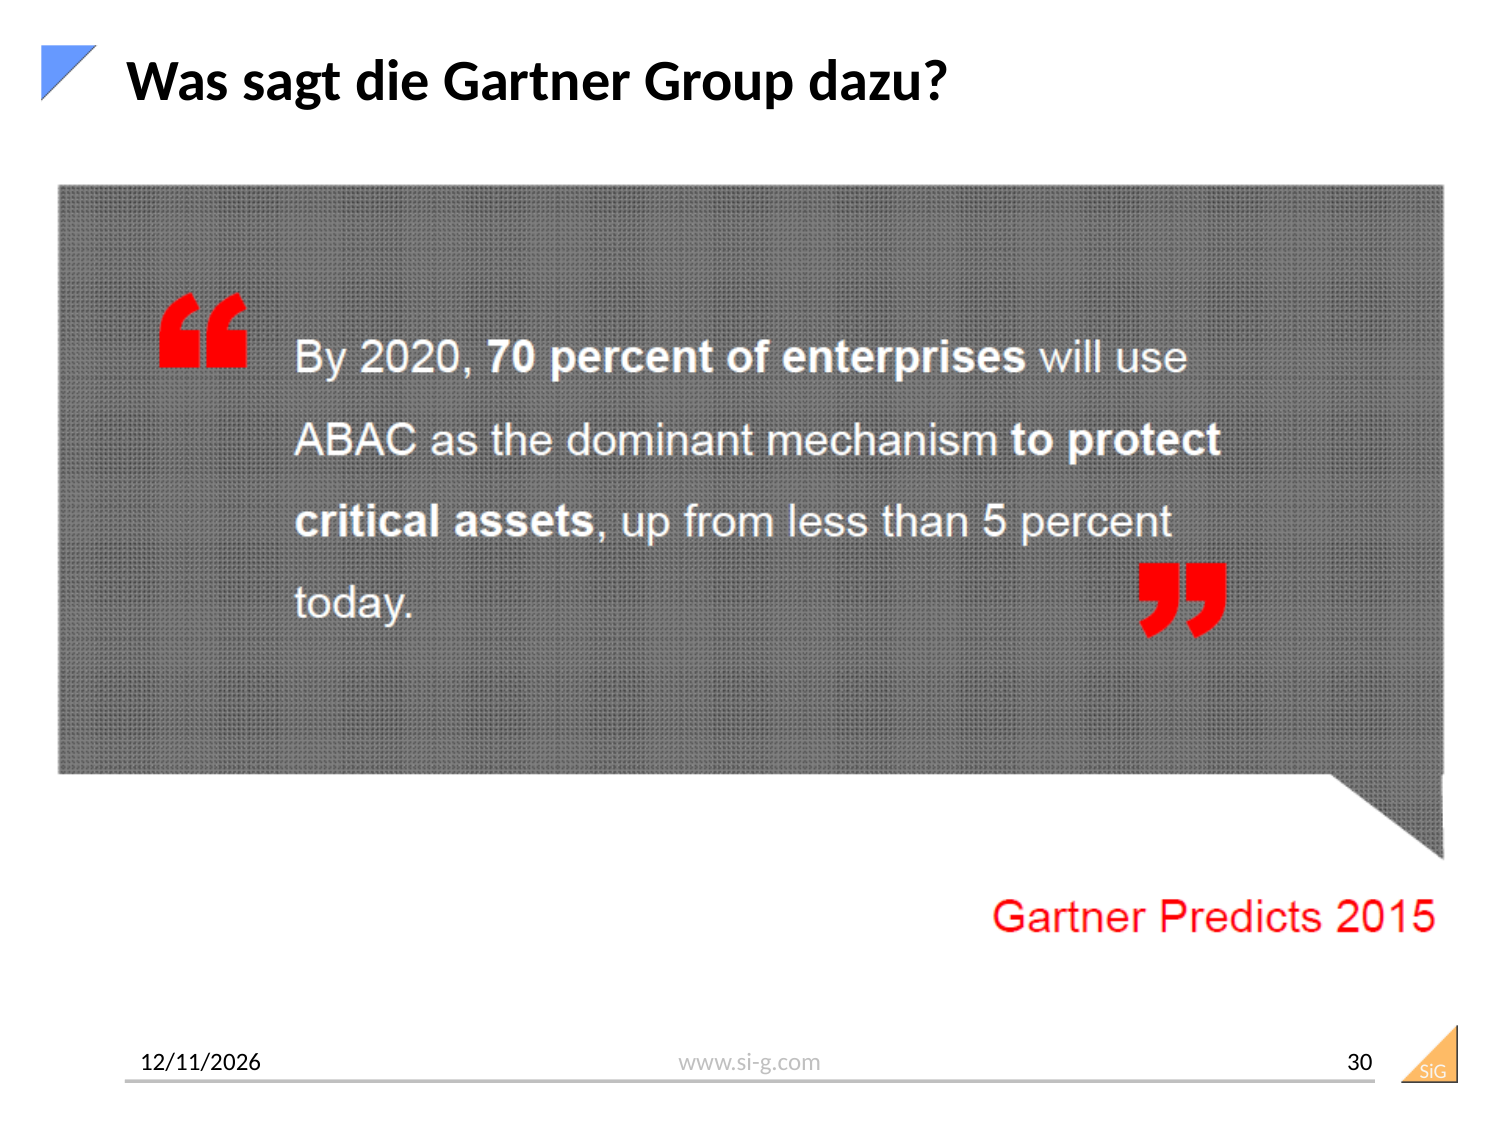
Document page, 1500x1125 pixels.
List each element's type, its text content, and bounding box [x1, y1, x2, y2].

picture [40, 44, 98, 102]
picture [0, 163, 1500, 1008]
slide_number 30 [987, 1037, 1388, 1100]
title Was sagt die Gartner Group dazu? [111, 45, 1375, 109]
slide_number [125, 1038, 512, 1100]
footer www.si-g.com [512, 1038, 988, 1100]
picture [1400, 1024, 1458, 1083]
